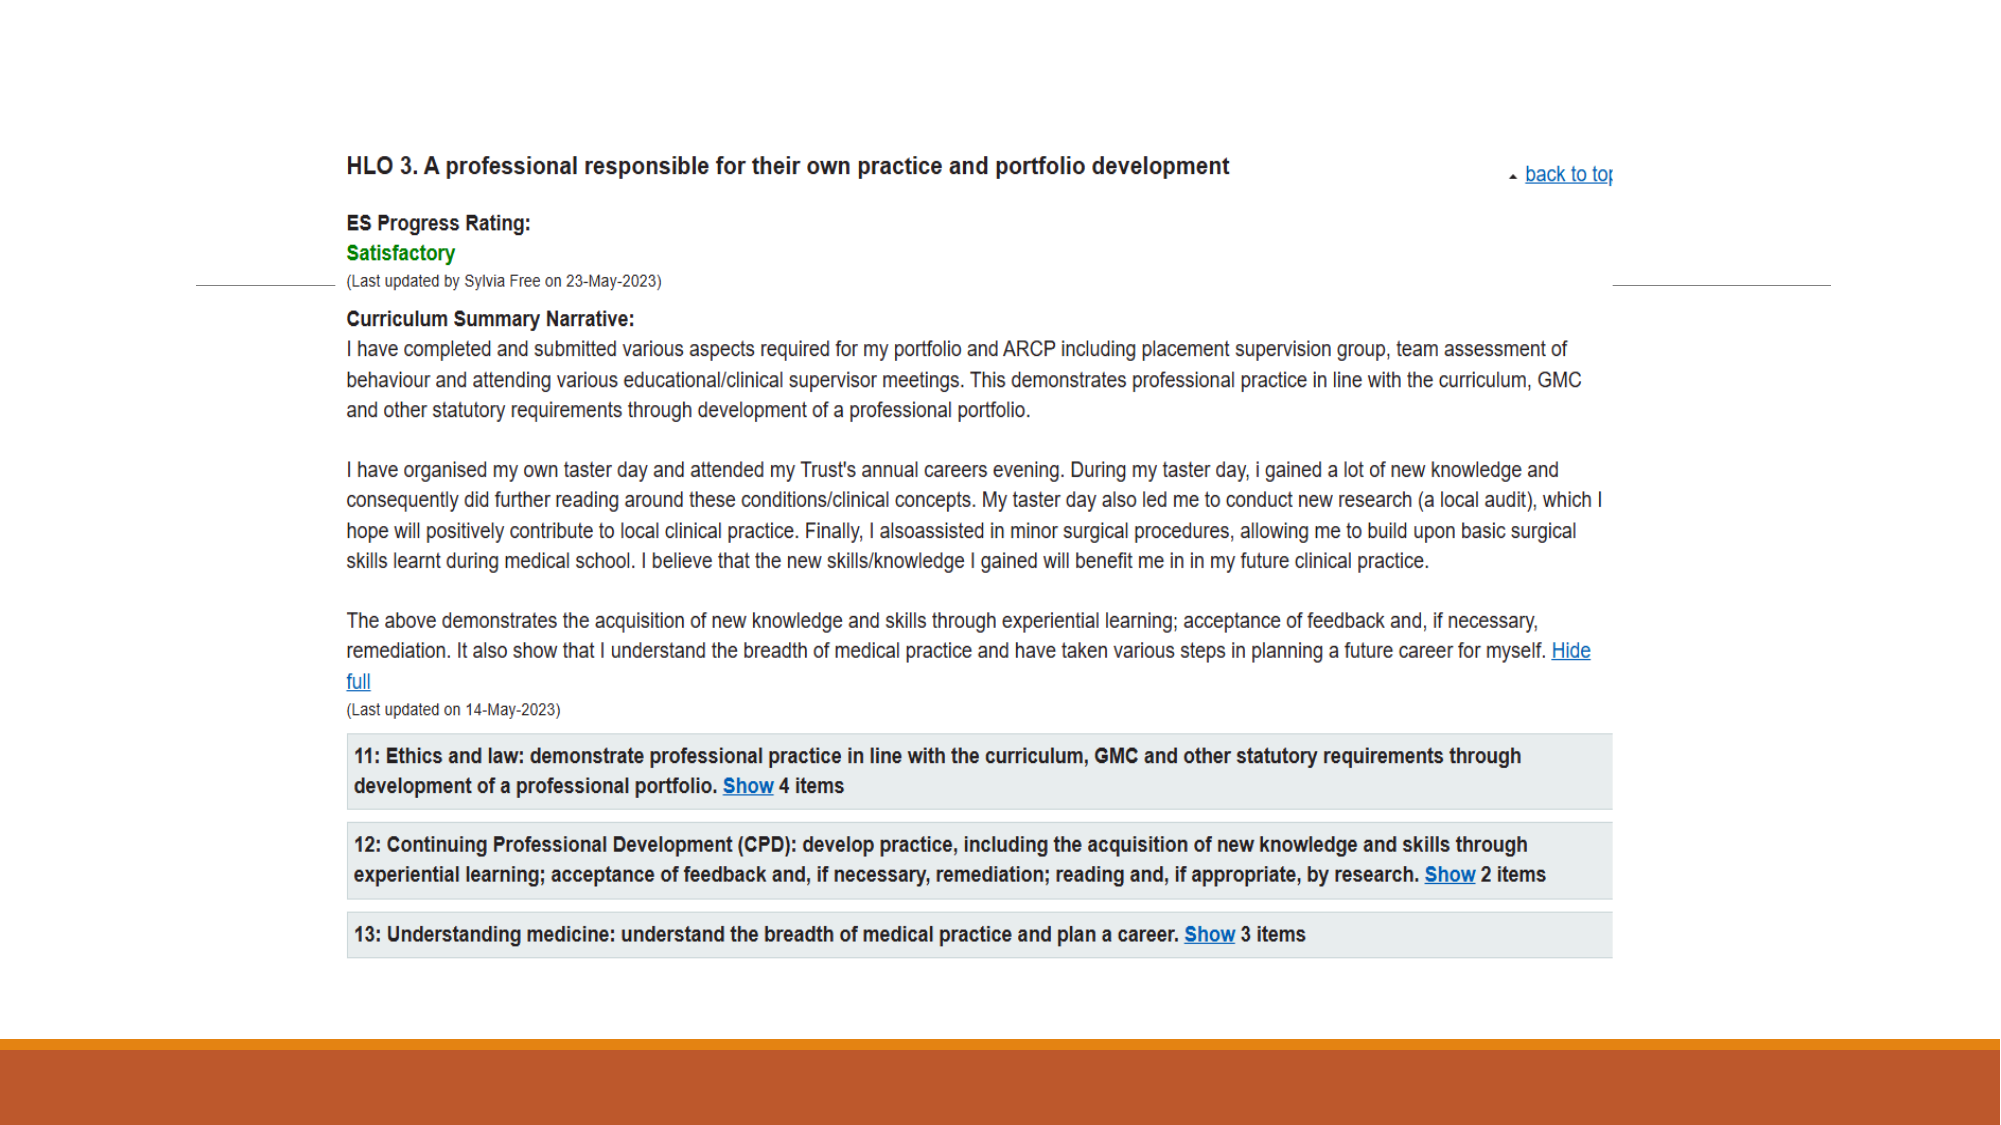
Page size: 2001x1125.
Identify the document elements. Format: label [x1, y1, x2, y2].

list [334, 116, 1614, 973]
